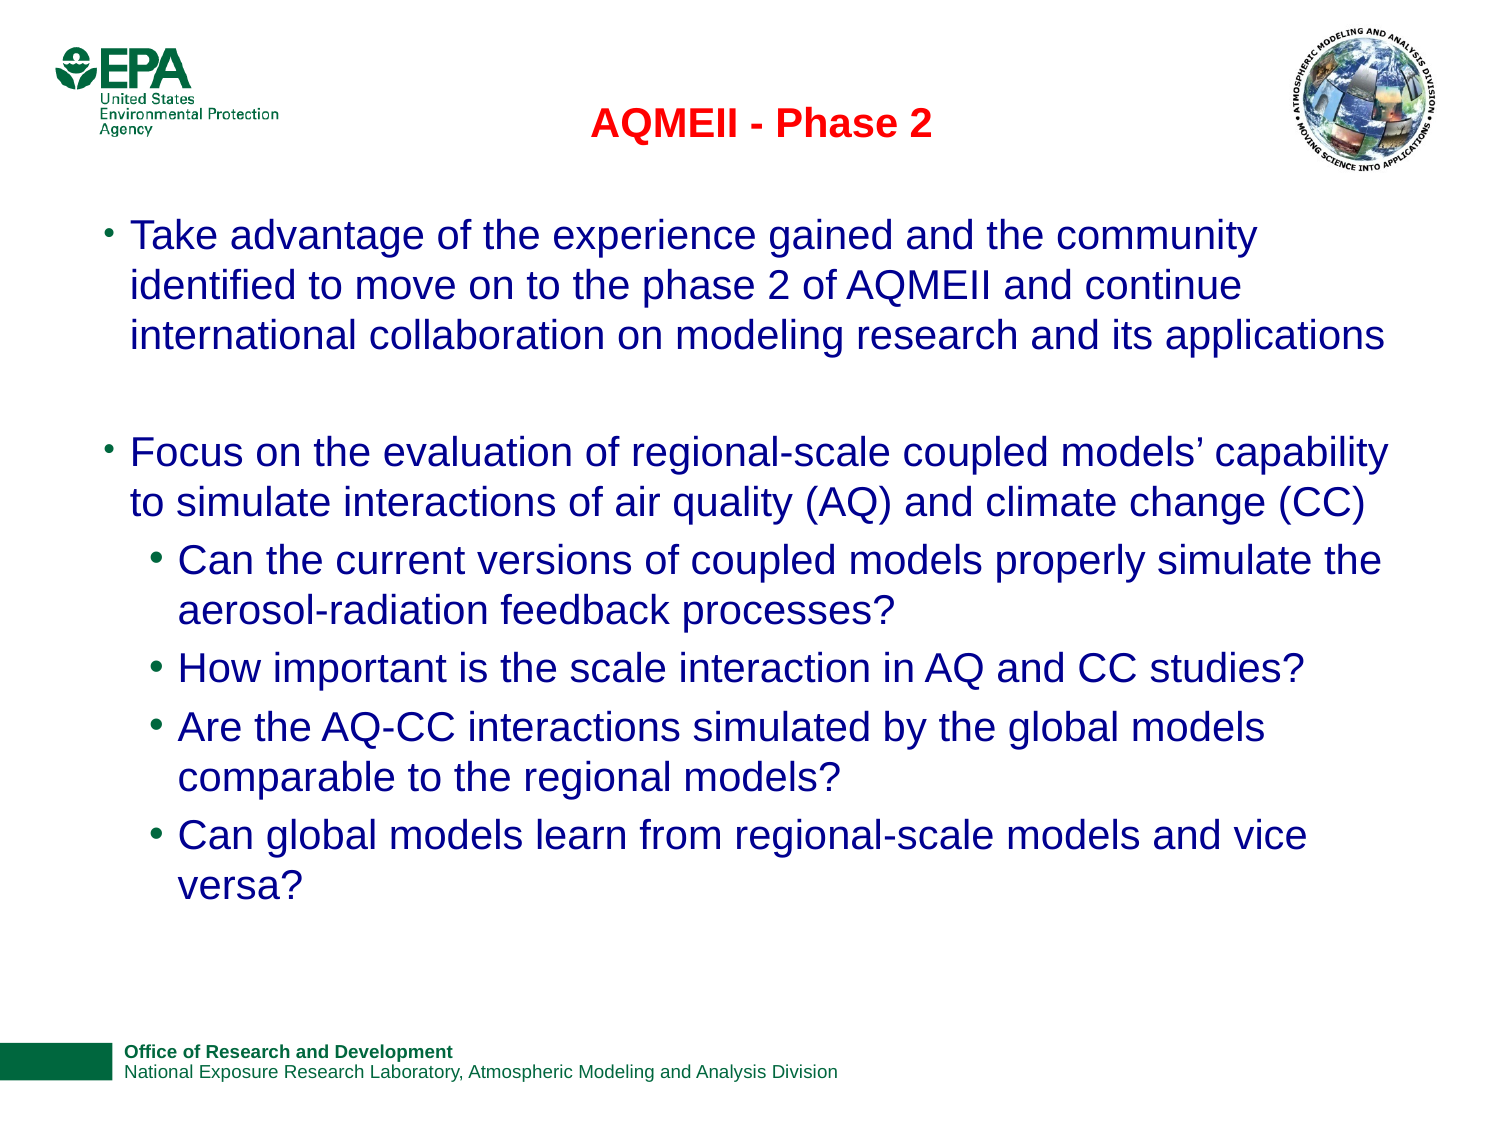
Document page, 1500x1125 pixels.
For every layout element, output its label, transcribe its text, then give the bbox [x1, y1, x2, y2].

picture [1289, 24, 1438, 174]
title AQMEII - Phase 2 [123, 99, 1400, 193]
picture [0, 0, 1276, 957]
list Take advantage of the experience gained and the community identified to move on to the phase 2 of AQMEII and continue international collaboration on modeling research and its applications Focus on the evaluation of regional-scale coupled models’ capability to simulate interactions of air quality (AQ) and climate change (CC) Can the current versions of coupled models properly simulate the aerosol-radiation feedback processes? How important is the scale interaction in AQ and CC studies? Are the AQ-CC interactions simulated by the global models comparable to the regional models? Can global models learn from regional-scale models and vice versa? [87, 199, 1413, 988]
